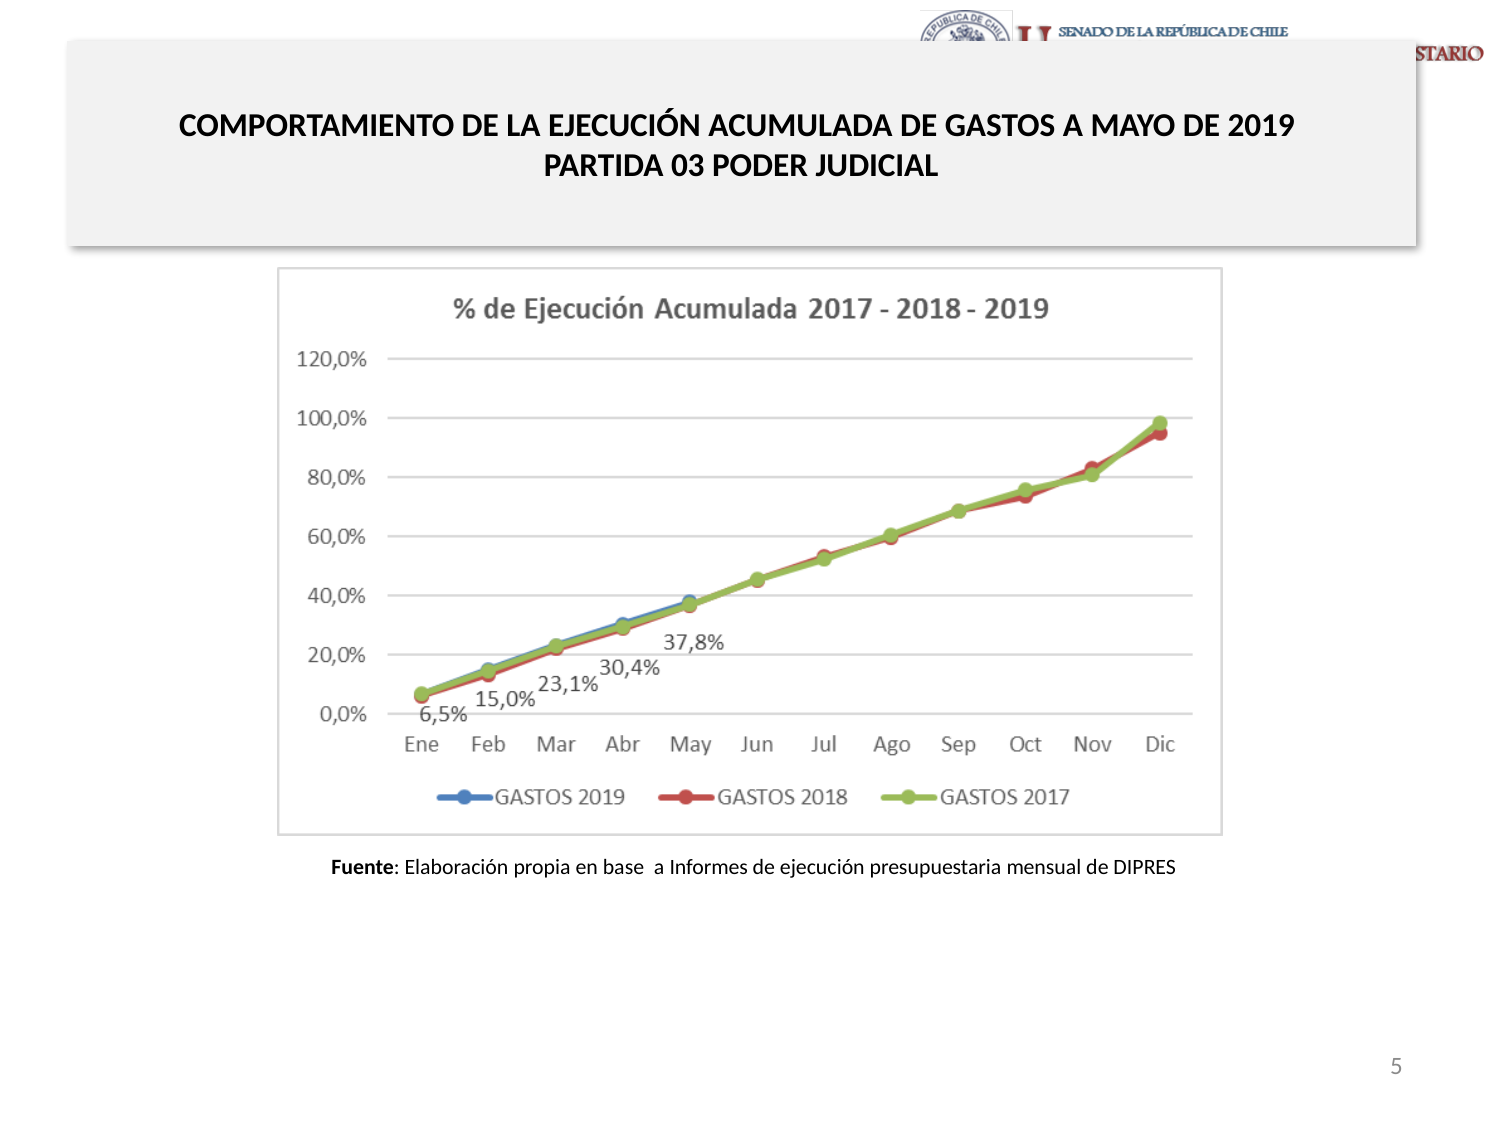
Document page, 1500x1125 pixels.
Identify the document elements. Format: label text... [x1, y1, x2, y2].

footer Fuente: Elaboración propia en base a Informes de ejecución presupuestaria mensual de DIPRES [64, 845, 1444, 905]
picture [920, 0, 1499, 113]
text_box [63, 231, 1414, 1047]
picture [277, 266, 1223, 836]
slide_number 5 [1067, 1035, 1418, 1095]
title COMPORTAMIENTO DE LA EJECUCIÓN ACUMULADA DE GASTOS A MAYO DE 2019 PARTIDA 03 PODER JUDICIAL [67, 41, 1415, 246]
